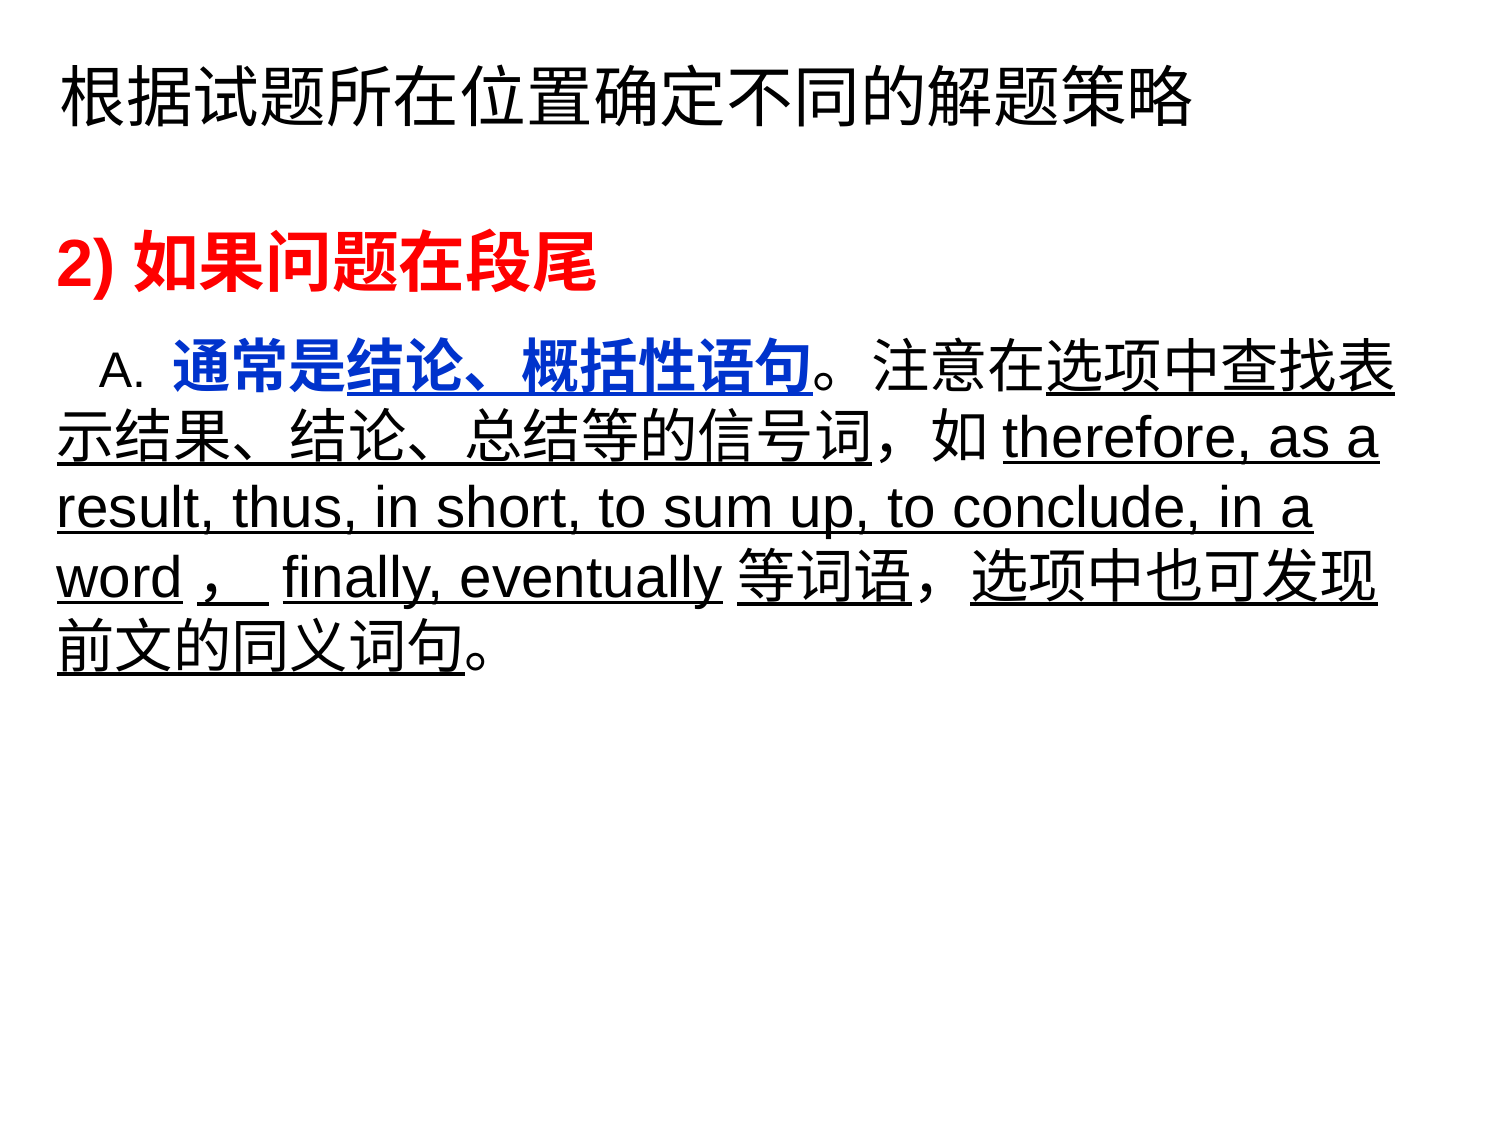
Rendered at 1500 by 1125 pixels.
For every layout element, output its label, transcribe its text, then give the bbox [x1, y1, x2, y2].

text_box 根据试题所在位置确定不同的解题策略 [44, 47, 1225, 142]
text_box 2)如果问题在段尾 A. 通常是结论、概括性语句。注意在选项中查找表示结果、结论、总结等的信号词，如therefore, as a result, thus, in short, to sum up, to conclude, in a word， finally, eventually等词语，选项中也可发现前文的同义词句。 [42, 142, 1448, 892]
